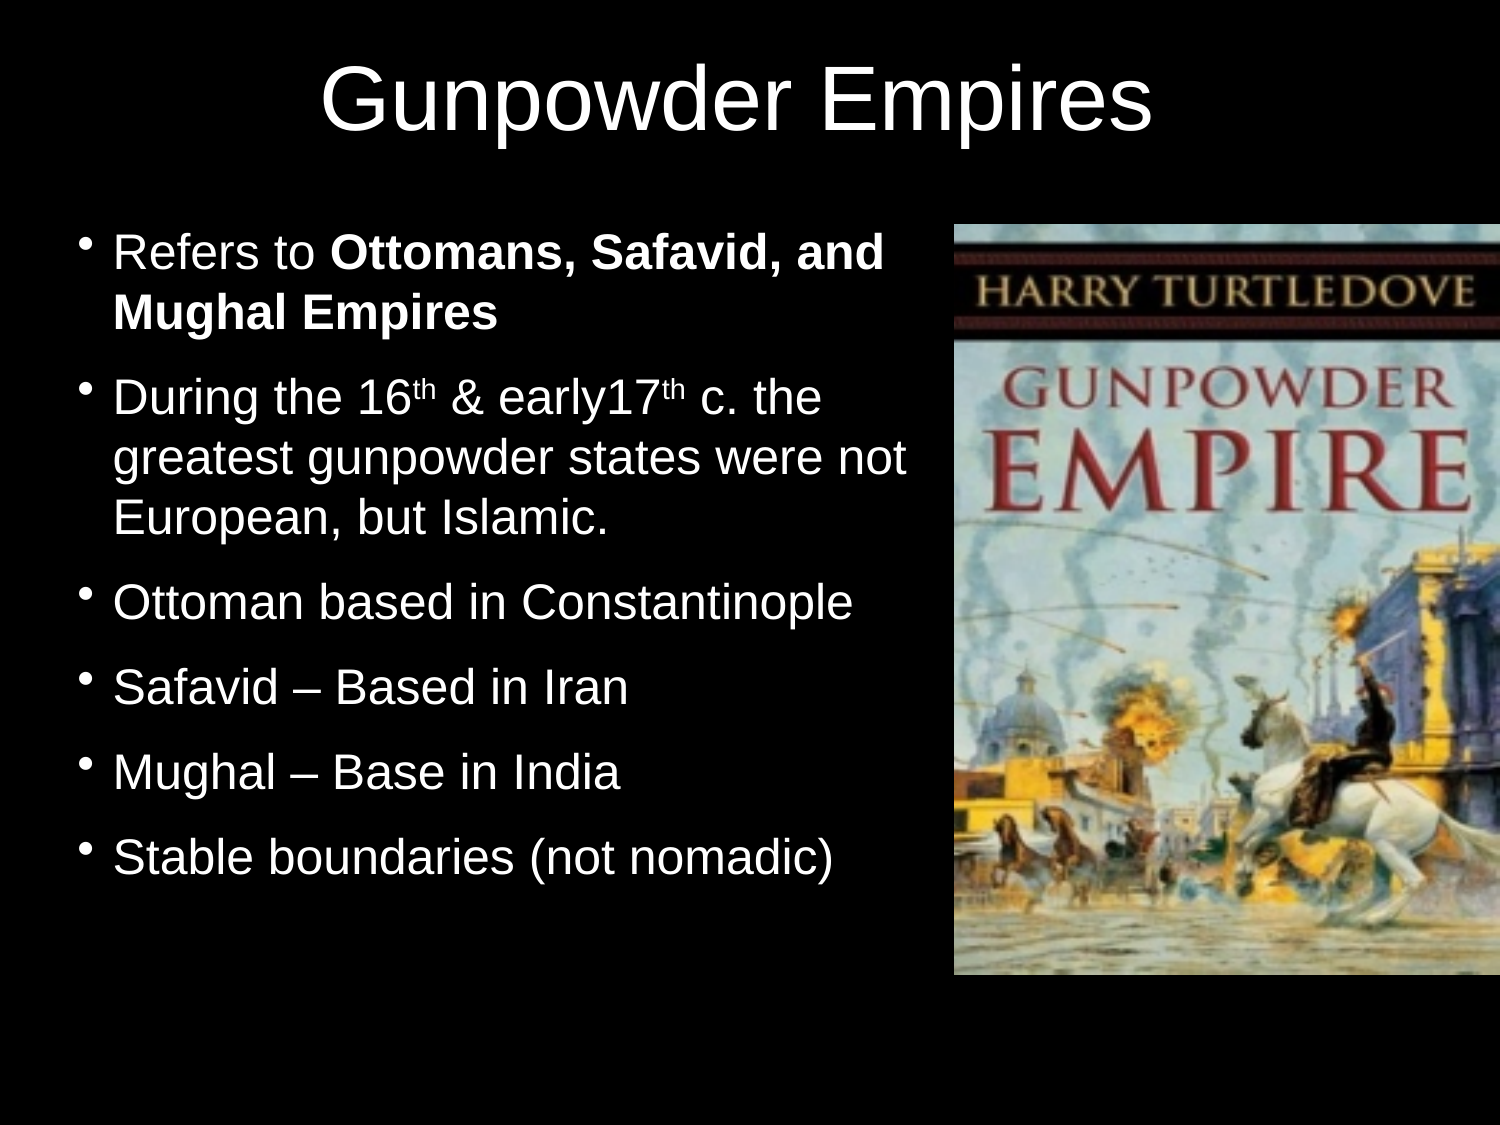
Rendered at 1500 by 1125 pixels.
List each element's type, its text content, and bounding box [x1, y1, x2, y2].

picture [954, 224, 1500, 976]
text_box Refers to Ottomans, Safavid, and Mughal Empires During the 16th & early17th c. the greatest gunpowder states were not European, but Islamic. Ottoman based in Constantinople Safavid – Based in Iran Mughal – Base in India Stable boundaries (not nomadic) [62, 212, 938, 893]
title Gunpowder Empires [74, 0, 1426, 188]
